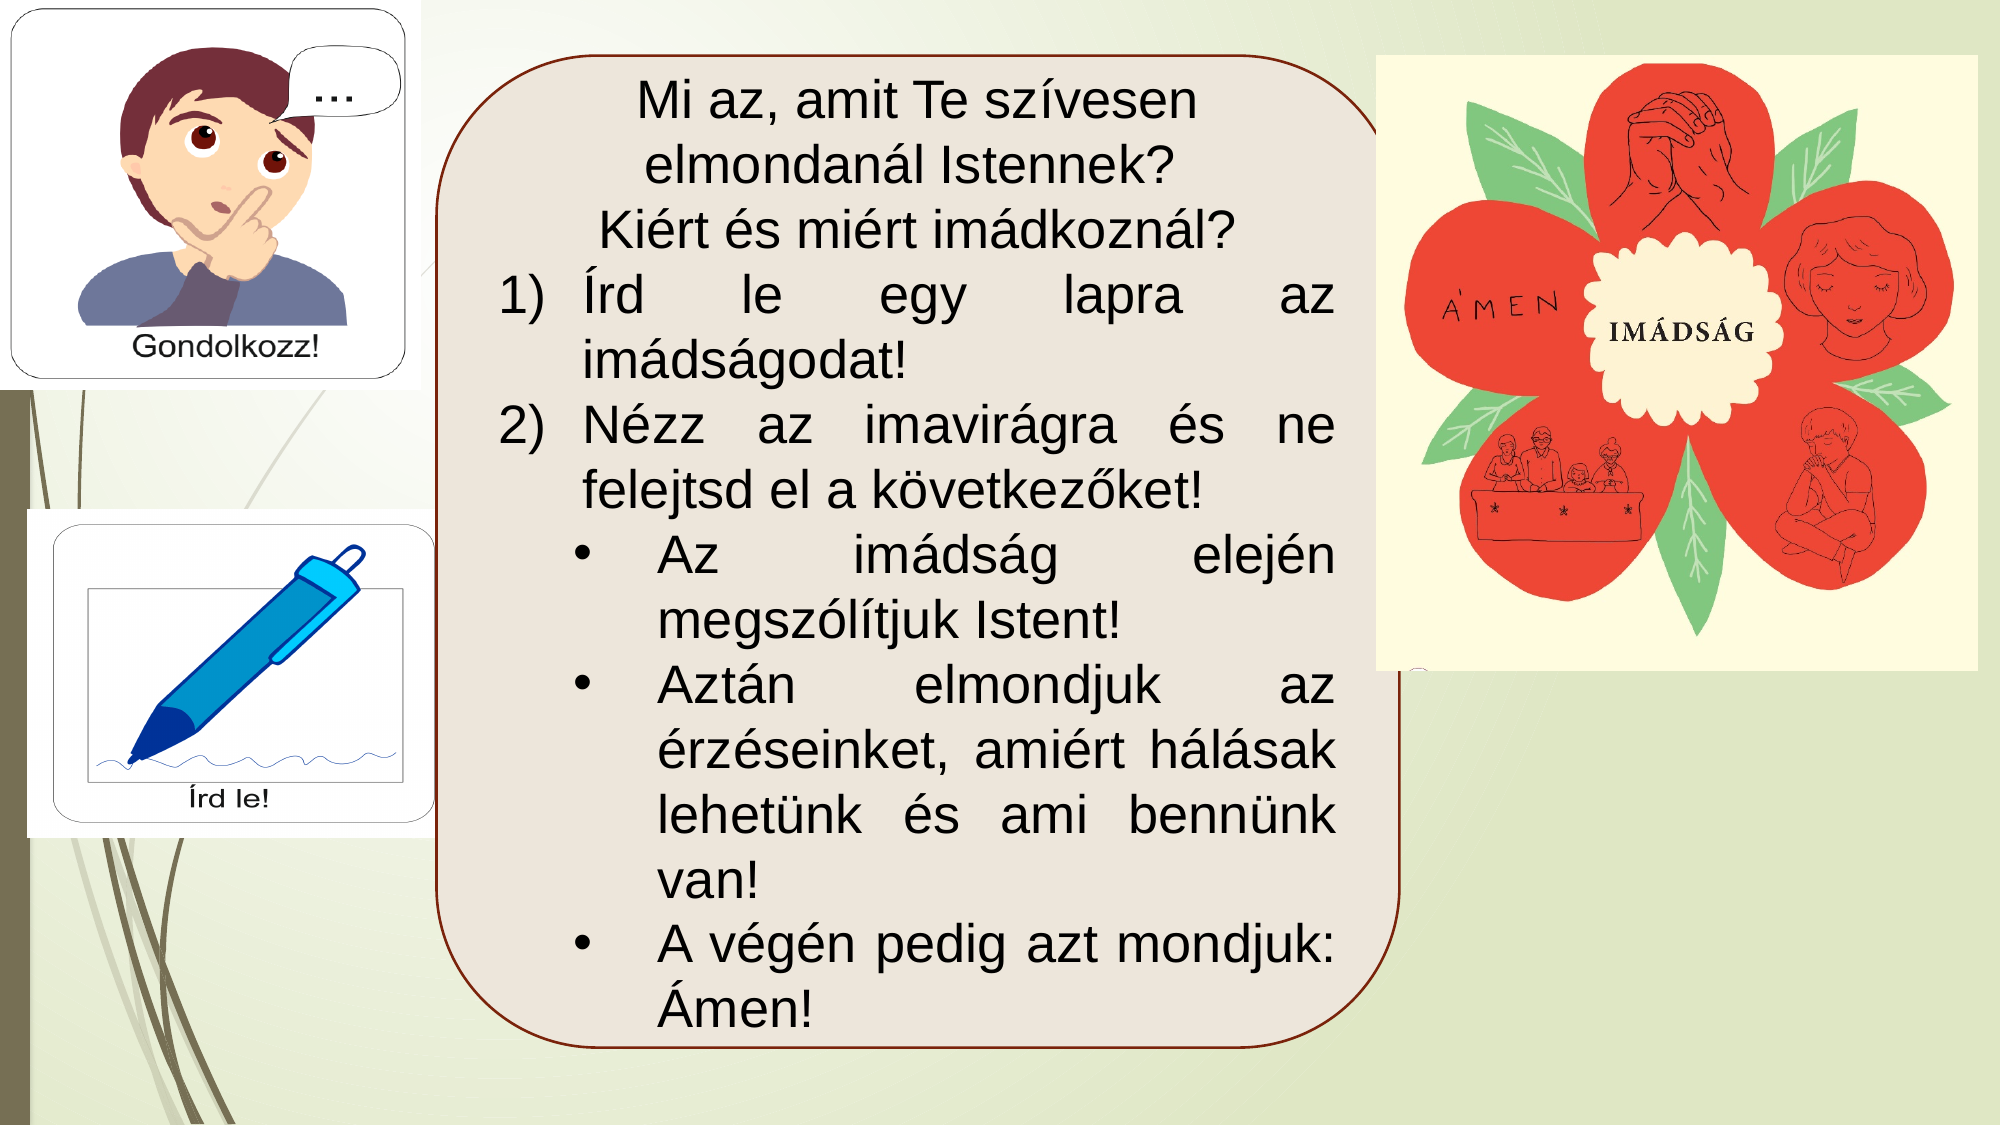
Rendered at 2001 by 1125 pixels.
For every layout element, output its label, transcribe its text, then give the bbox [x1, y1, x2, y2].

text_box Mi az, amit Te szívesen elmondanál Istennek? Kiért és miért imádkoznál? Írd le egy lapra az imádságodat! Nézz az imavirágra és ne felejtsd el a következőket! Az imádság elején megszólítjuk Istent! Aztán elmondjuk az érzéseinket, amiért hálásak lehetünk és ami bennünk van! A végén pedig azt mondjuk: Ámen! [435, 54, 1401, 1049]
picture [27, 508, 460, 839]
picture [0, 0, 422, 390]
picture [1375, 55, 1978, 671]
